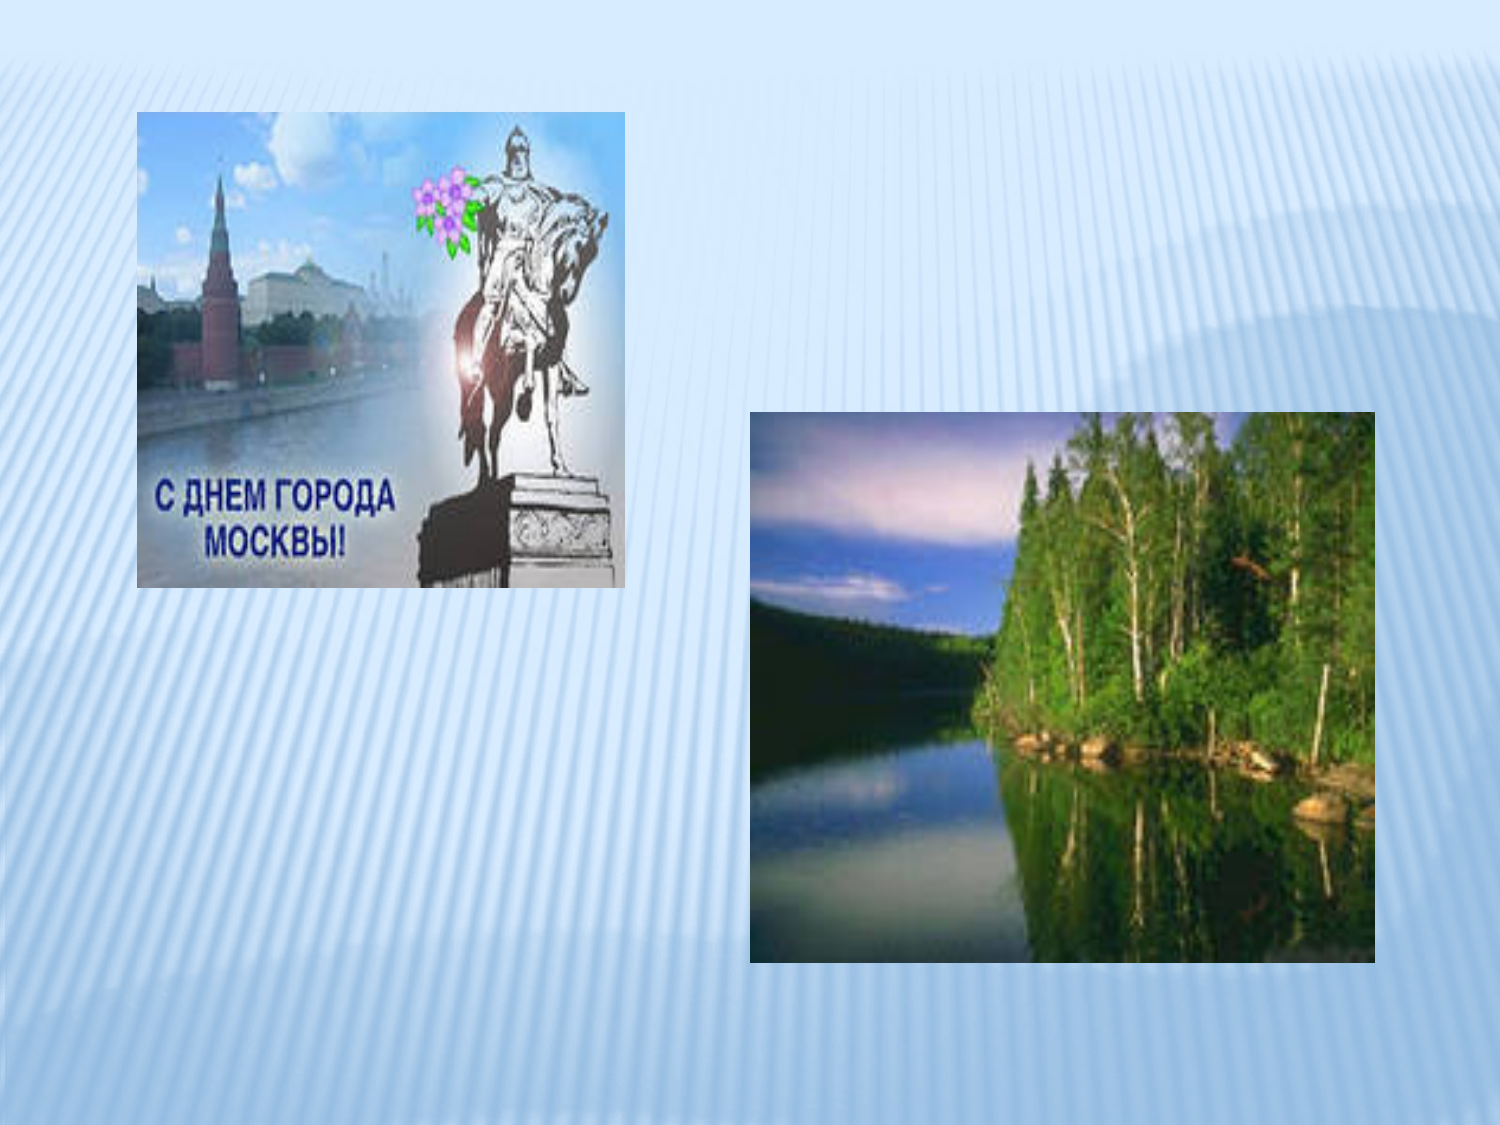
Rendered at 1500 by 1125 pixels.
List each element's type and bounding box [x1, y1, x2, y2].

picture [137, 112, 626, 588]
picture [749, 412, 1376, 963]
